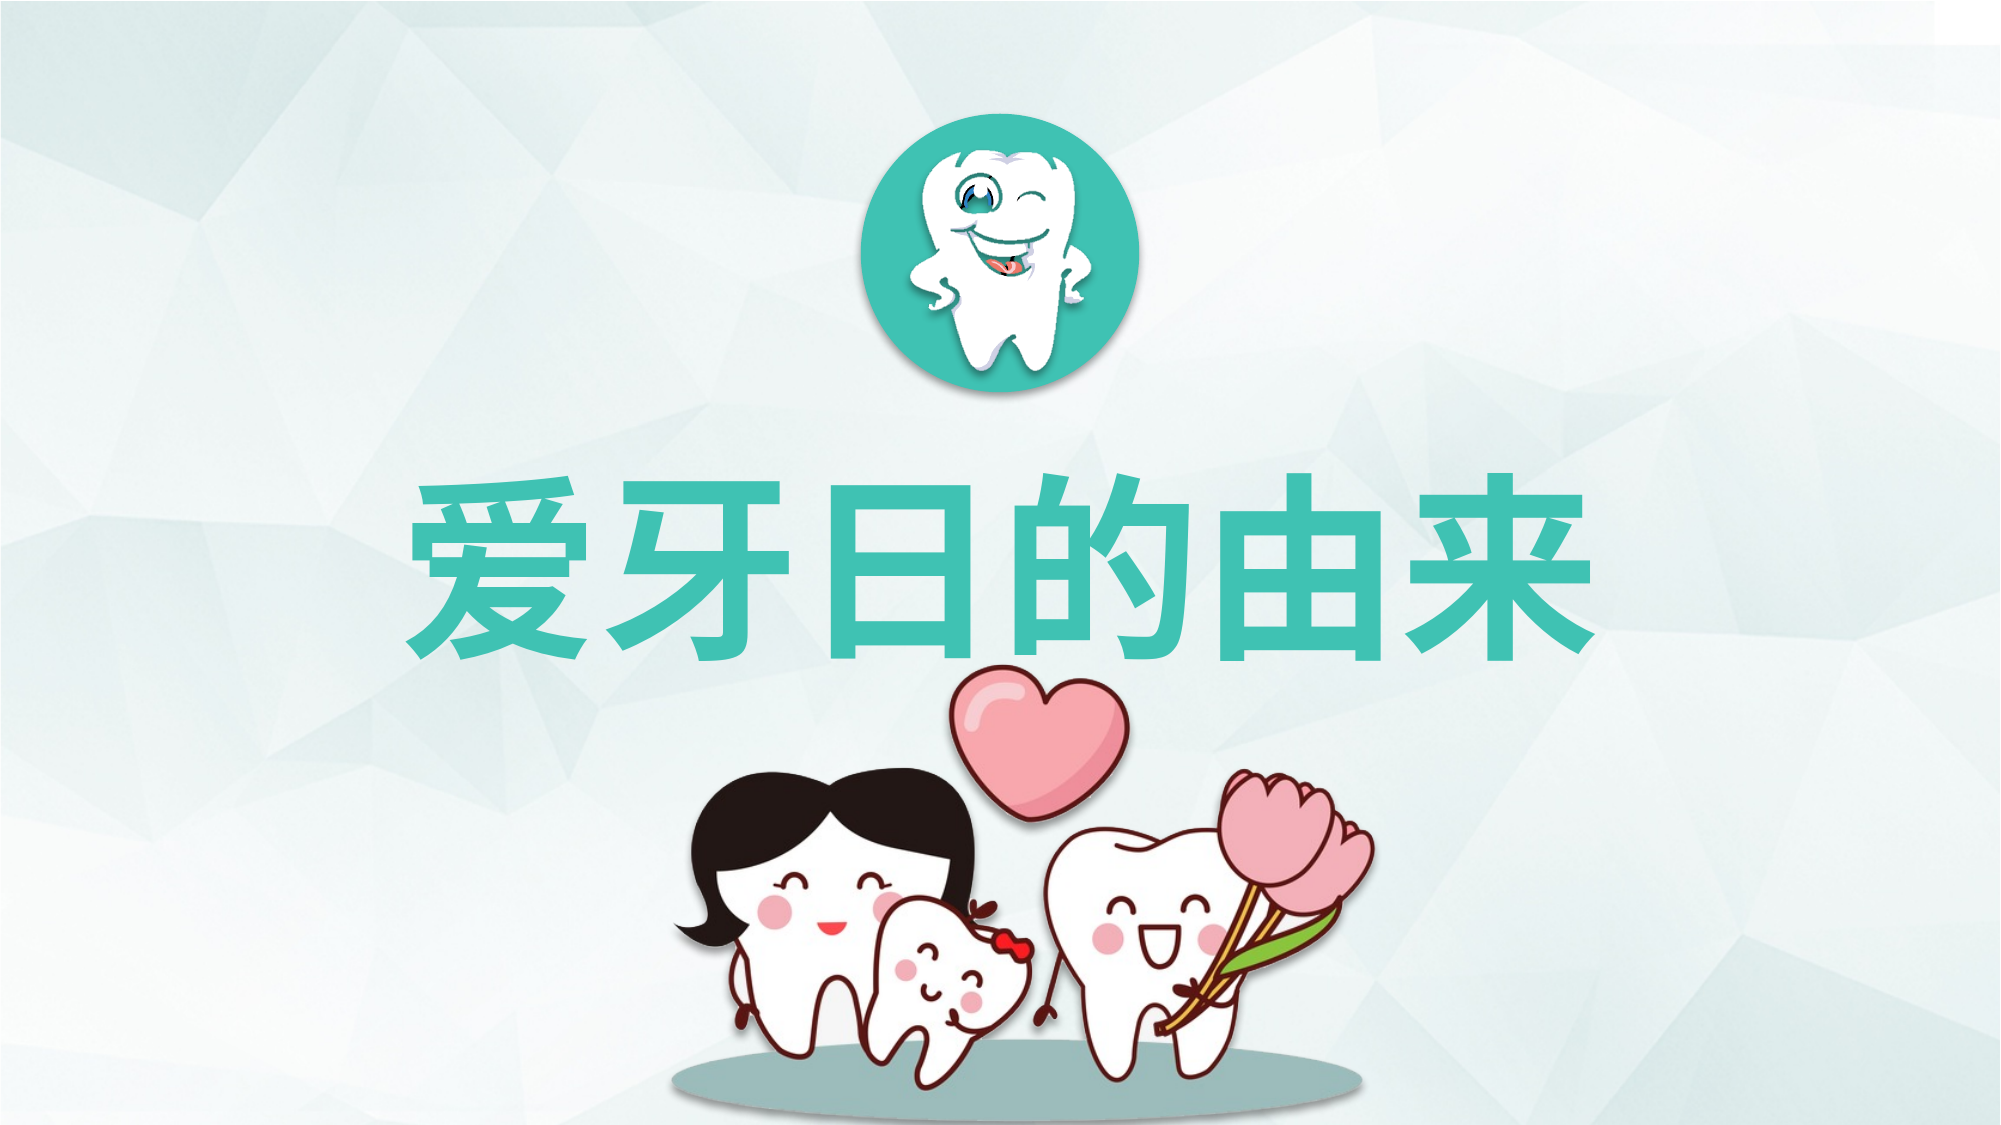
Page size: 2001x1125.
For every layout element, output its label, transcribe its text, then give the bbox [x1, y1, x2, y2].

picture [3, 2, 2000, 1125]
text_box 爱牙日的由来 [385, 436, 1615, 692]
